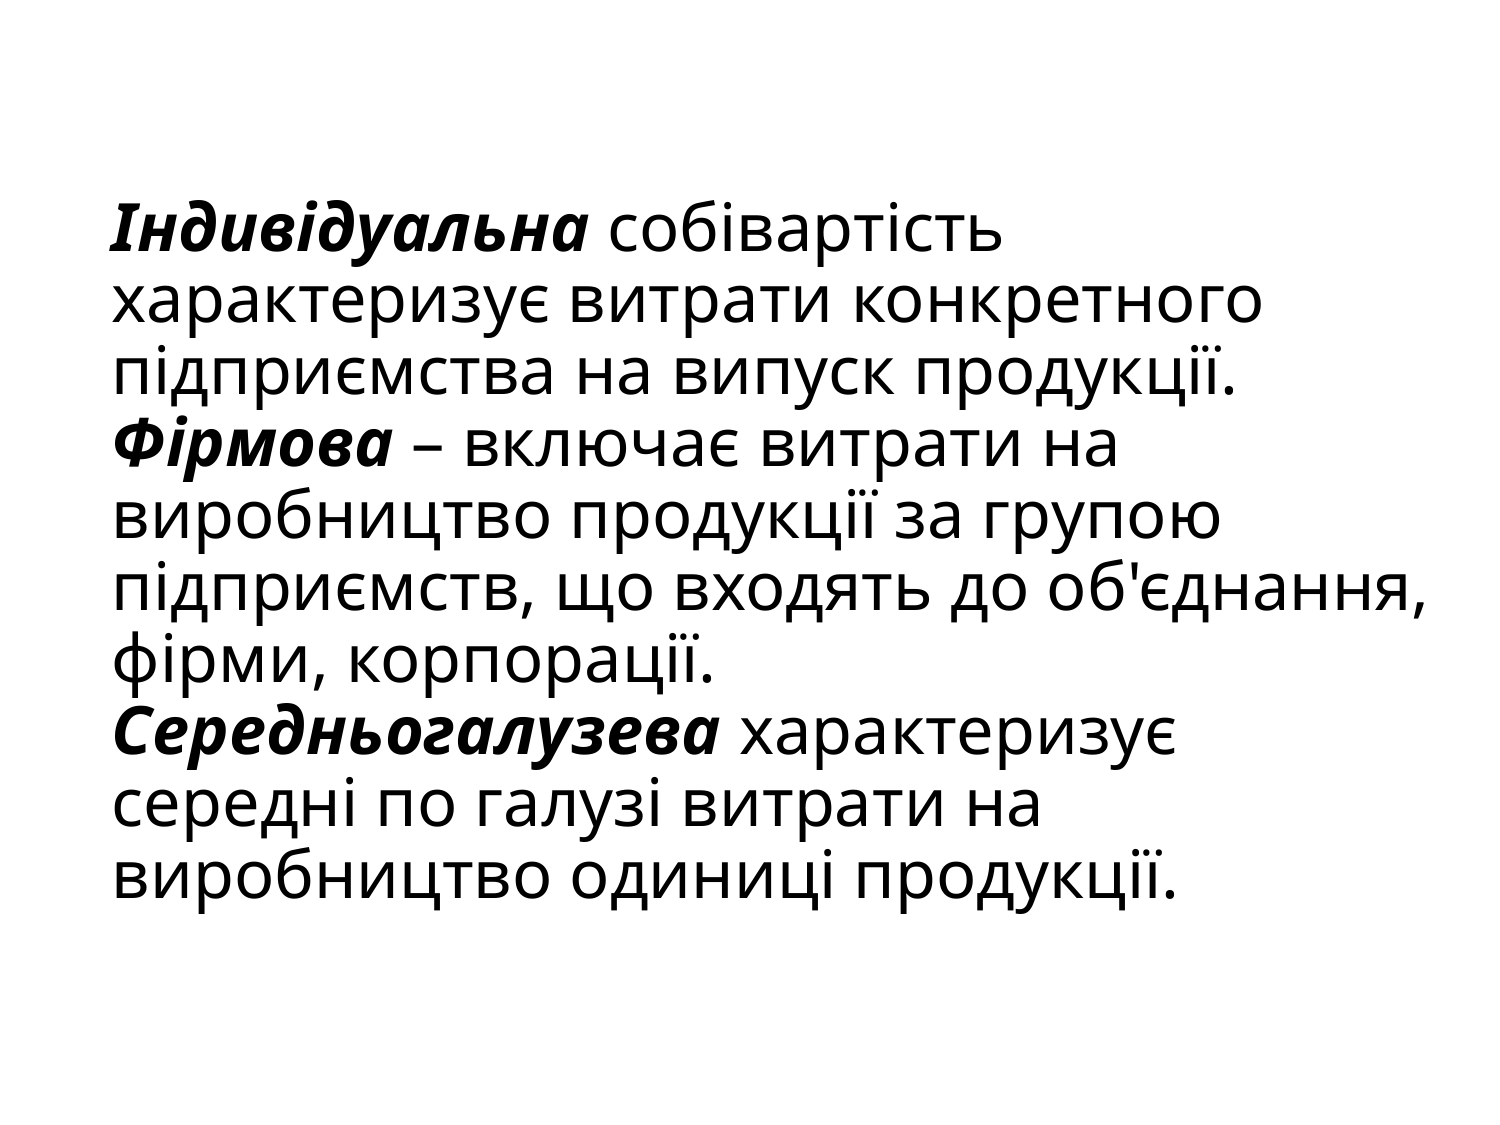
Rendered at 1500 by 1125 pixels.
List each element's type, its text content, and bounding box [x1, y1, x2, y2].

title Індивідуальна собівартість характеризує витрати конкретного підприємства на випуск продукції. Фірмова – включає витрати на виробництво продукції за групою підприємств, що входять до об'єднання, фірми, корпорації. Середньогалузева характеризує середні по галузі витрати на виробництво одиниці продукції. [96, 67, 1451, 1039]
